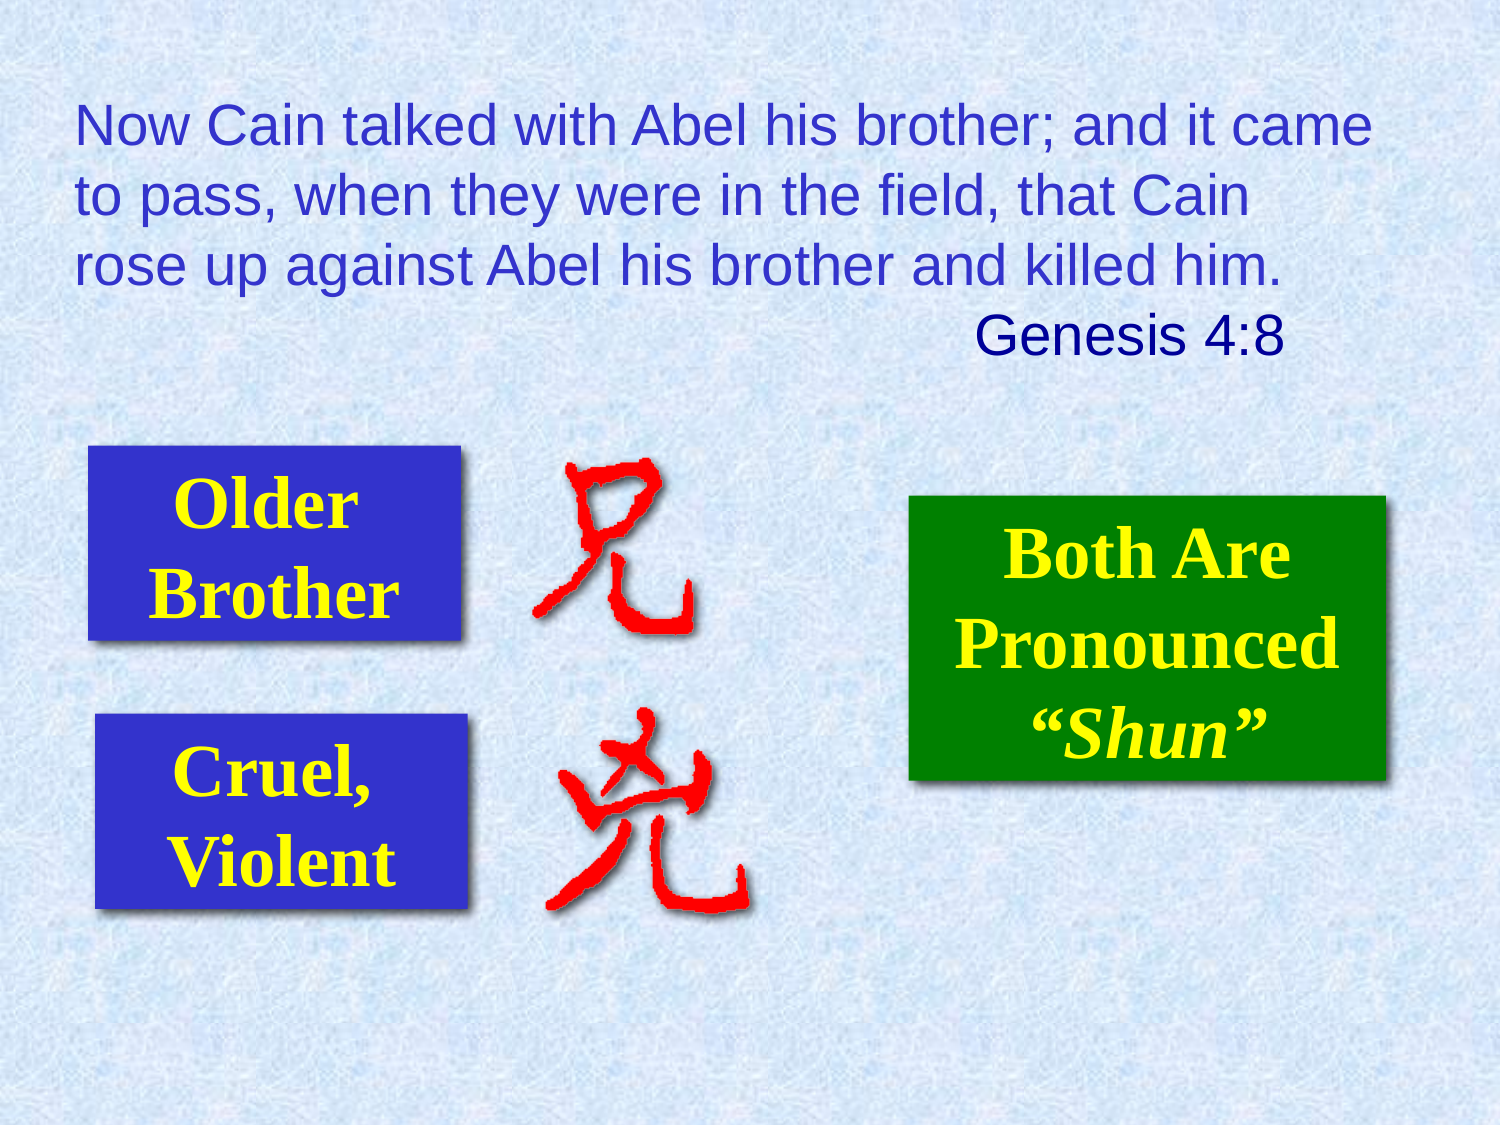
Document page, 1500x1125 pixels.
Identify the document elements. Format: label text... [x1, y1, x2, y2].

text_box Both Are Pronounced “Shun” [908, 495, 1386, 781]
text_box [87, 442, 716, 645]
text_box Now Cain talked with Abel his brother; and it came to pass, when they were in the field, that Cain rose up against Abel his brother and killed him. Genesis 4:8 [59, 79, 1397, 375]
picture [0, 0, 1500, 1125]
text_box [94, 690, 780, 933]
